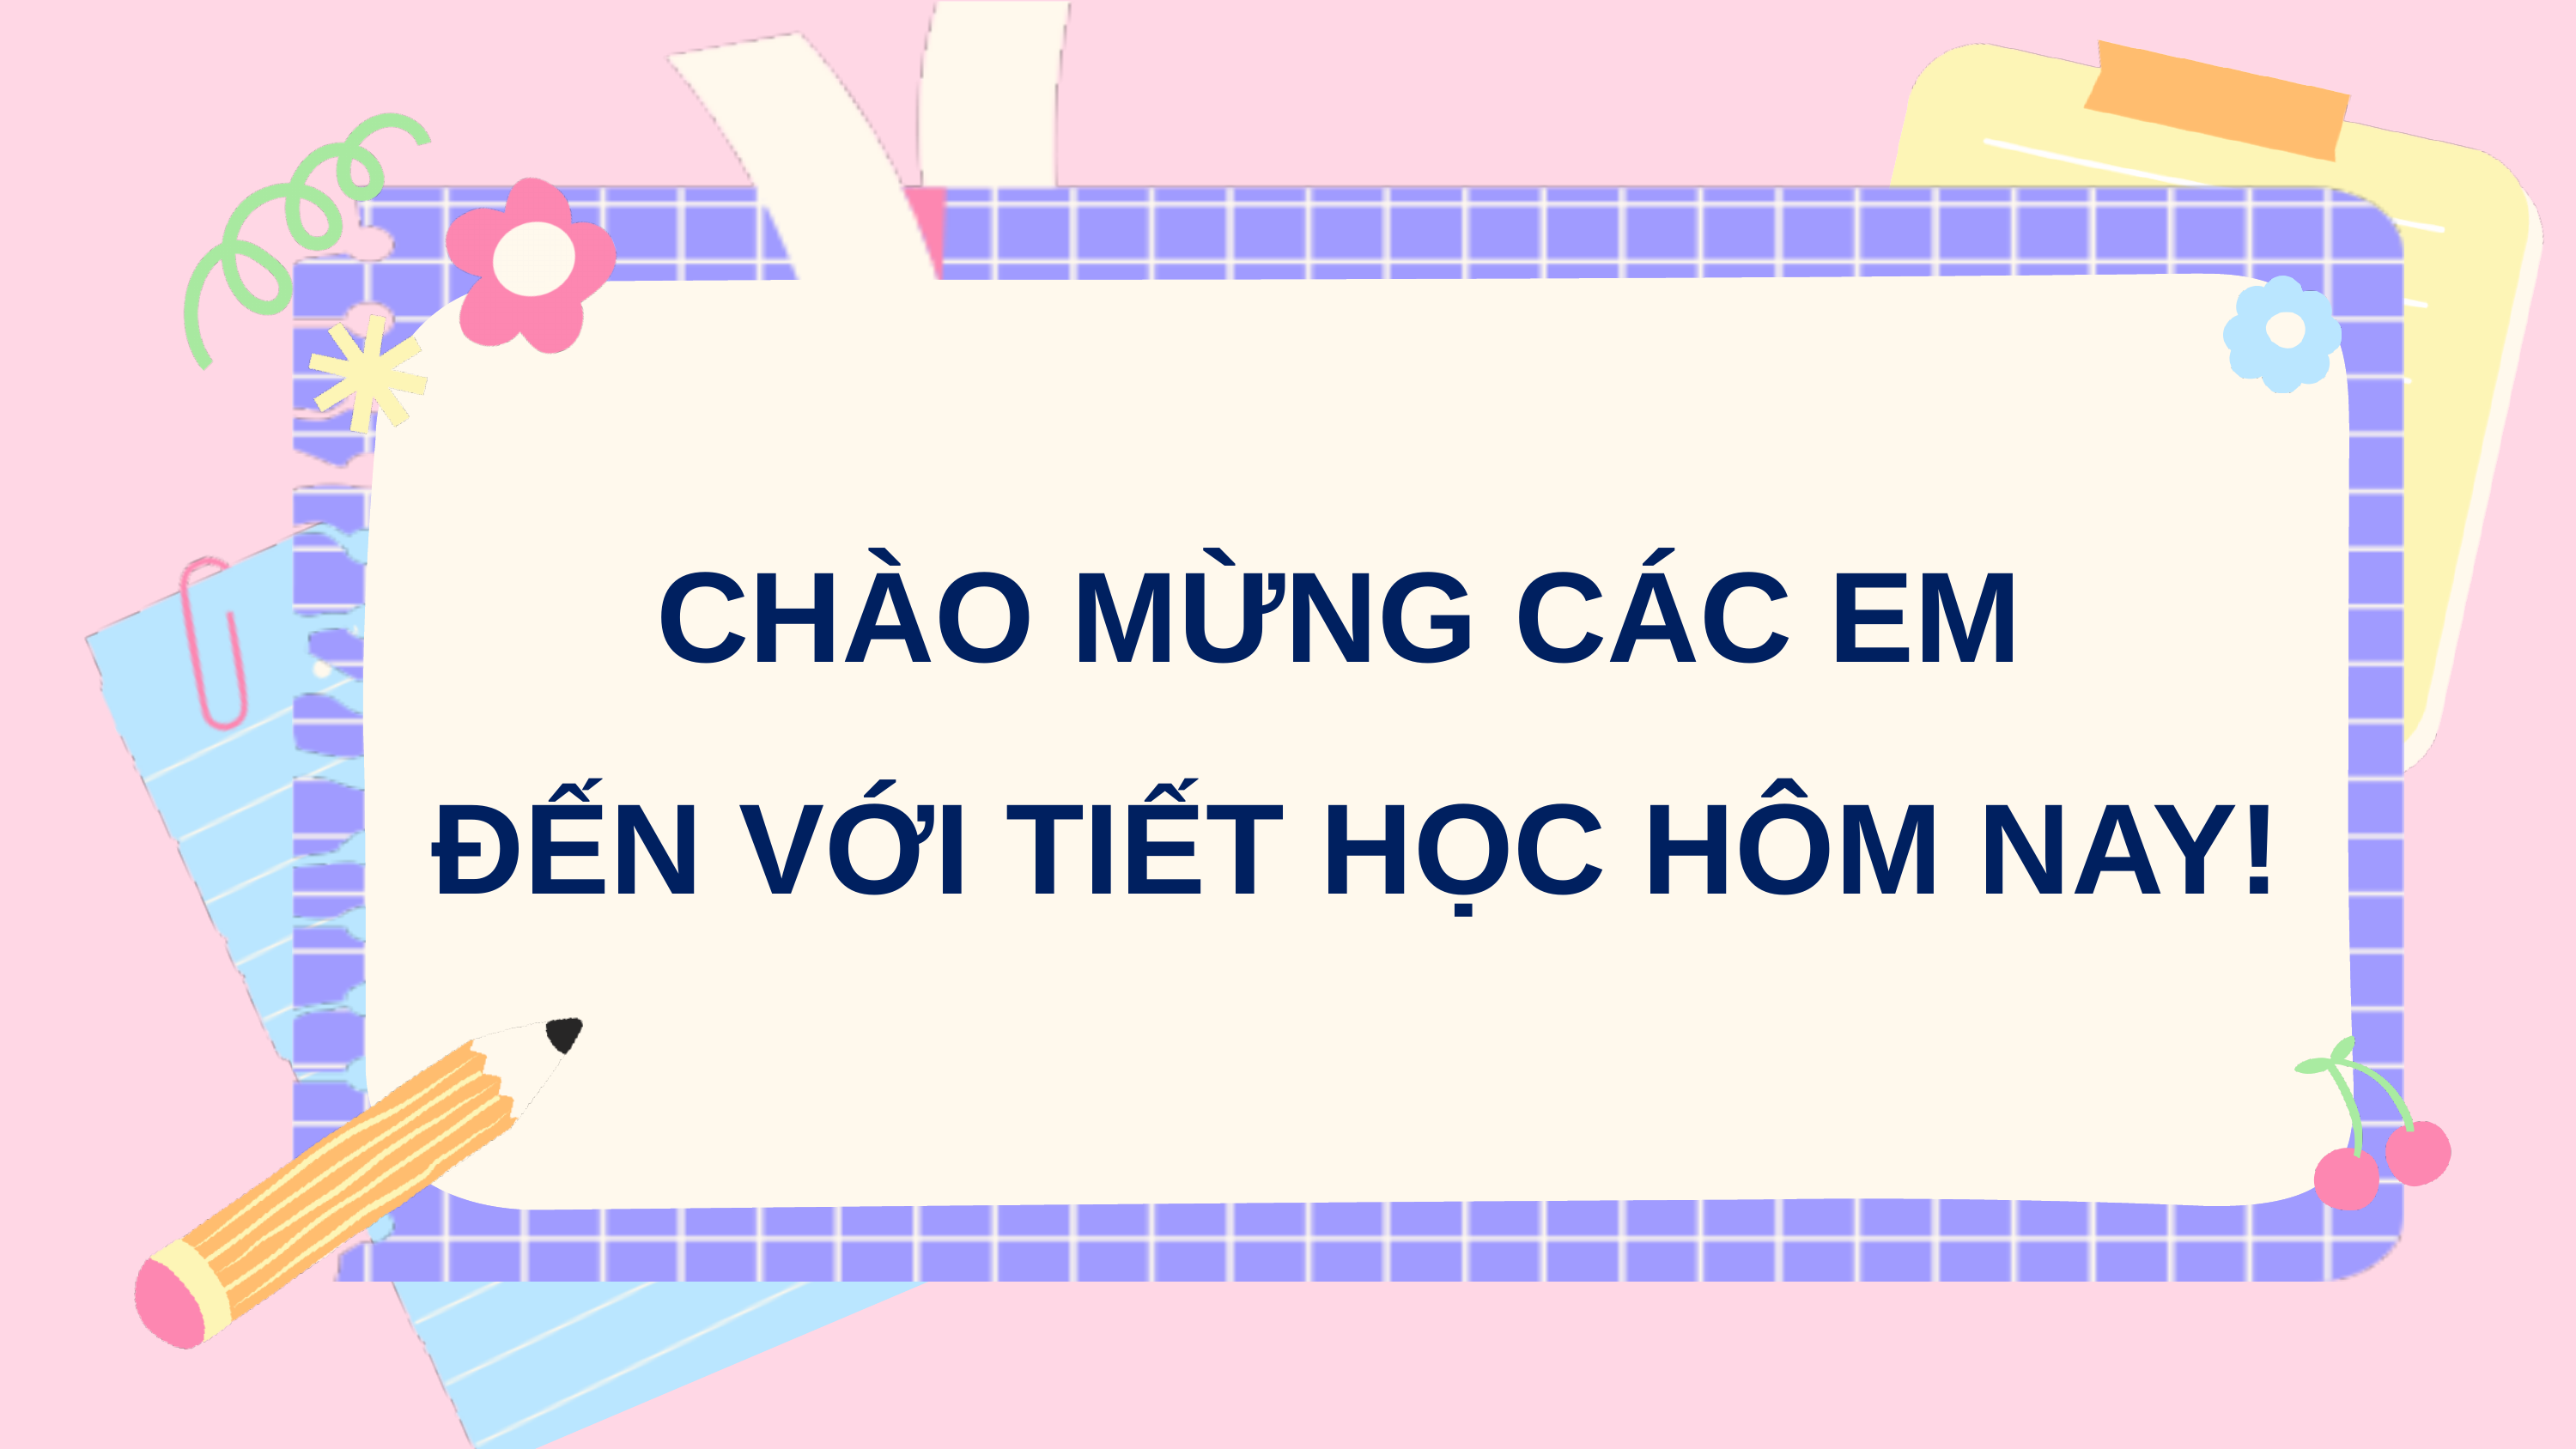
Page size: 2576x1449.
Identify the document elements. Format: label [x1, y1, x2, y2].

text_box [362, 273, 2354, 1210]
picture [68, 0, 2566, 1449]
